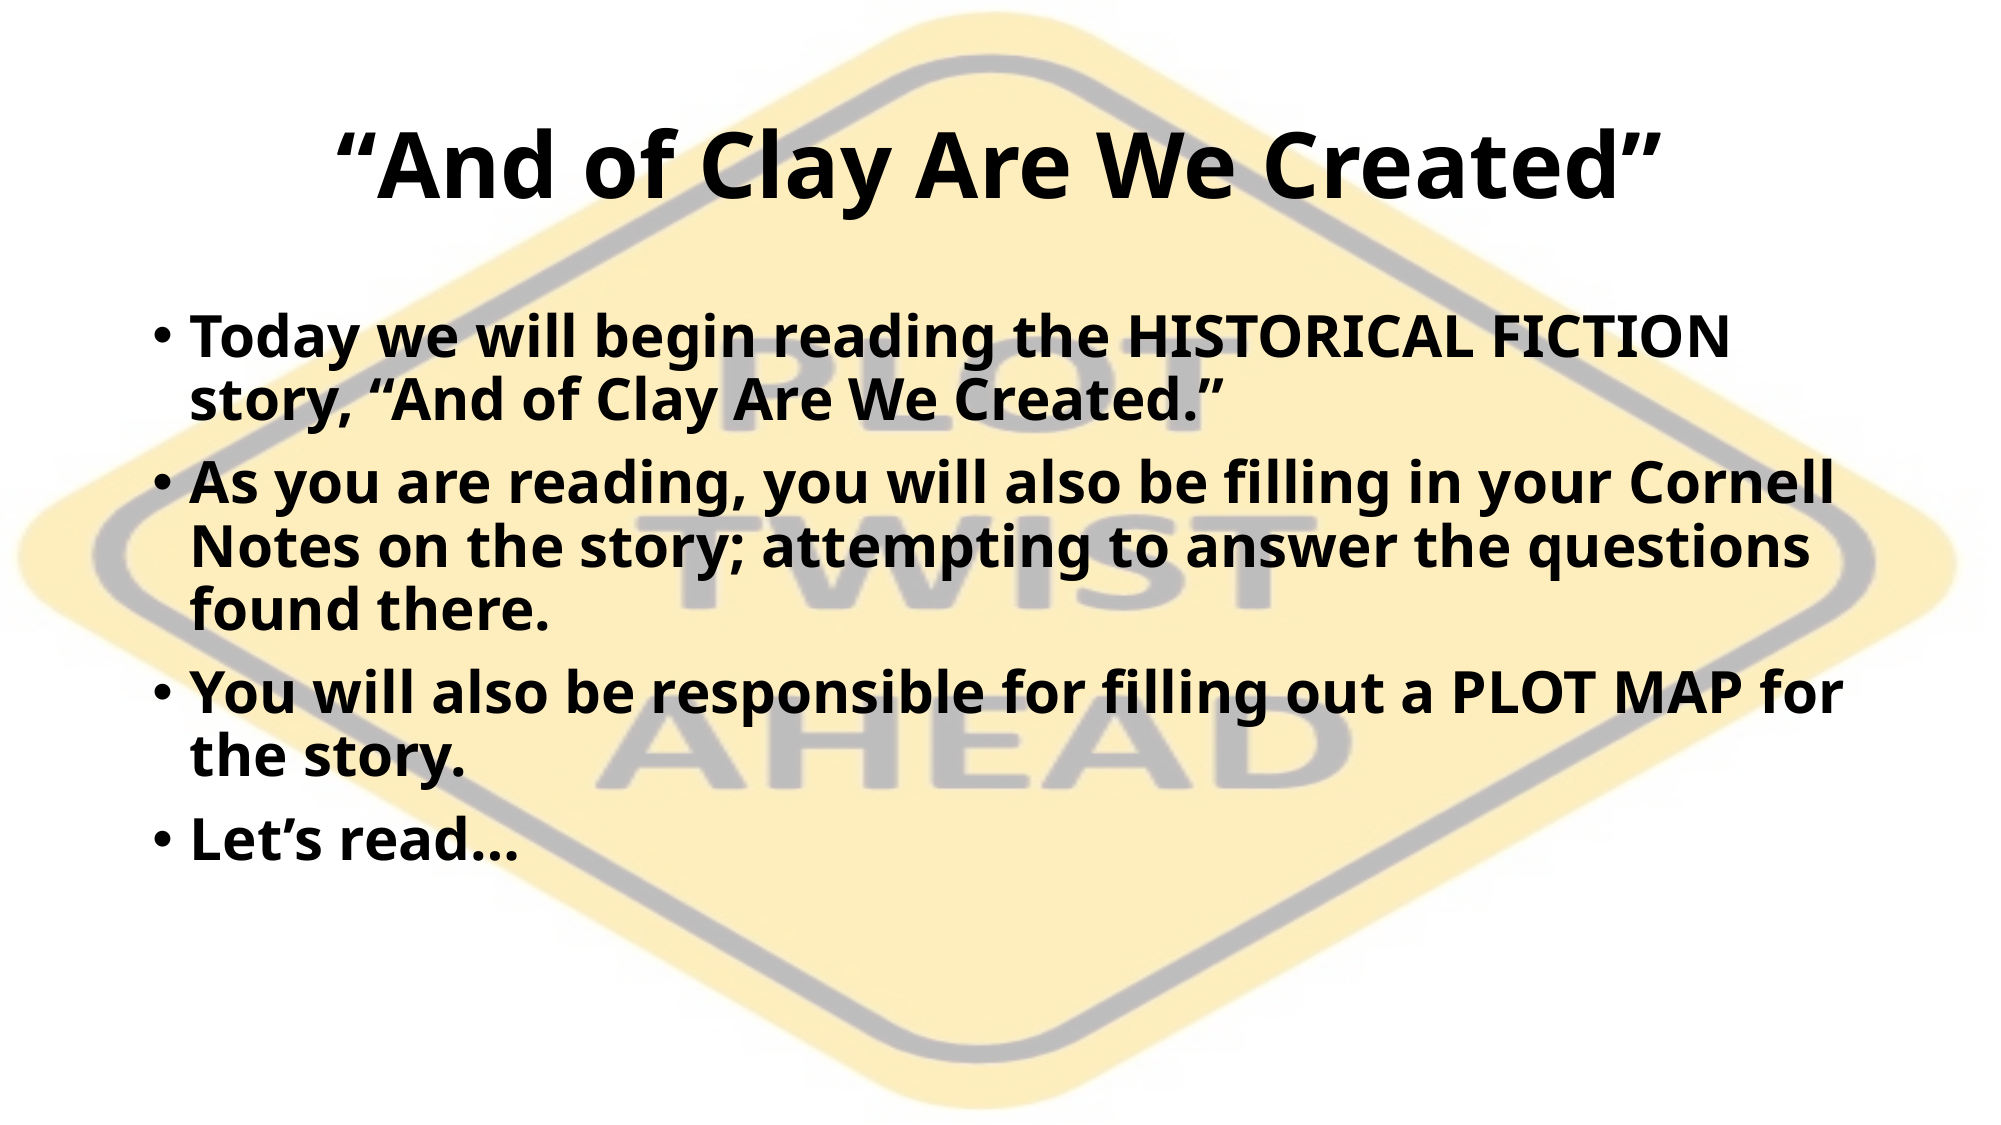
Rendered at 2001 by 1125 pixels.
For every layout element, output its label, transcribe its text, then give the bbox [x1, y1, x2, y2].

title “And of Clay Are We Created” [137, 59, 1863, 278]
list Today we will begin reading the HISTORICAL FICTION story, “And of Clay Are We Created.” As you are reading, you will also be filling in your Cornell Notes on the story; attempting to answer the questions found there. You will also be responsible for filling out a PLOT MAP for the story. Let’s read… [137, 299, 1863, 1014]
